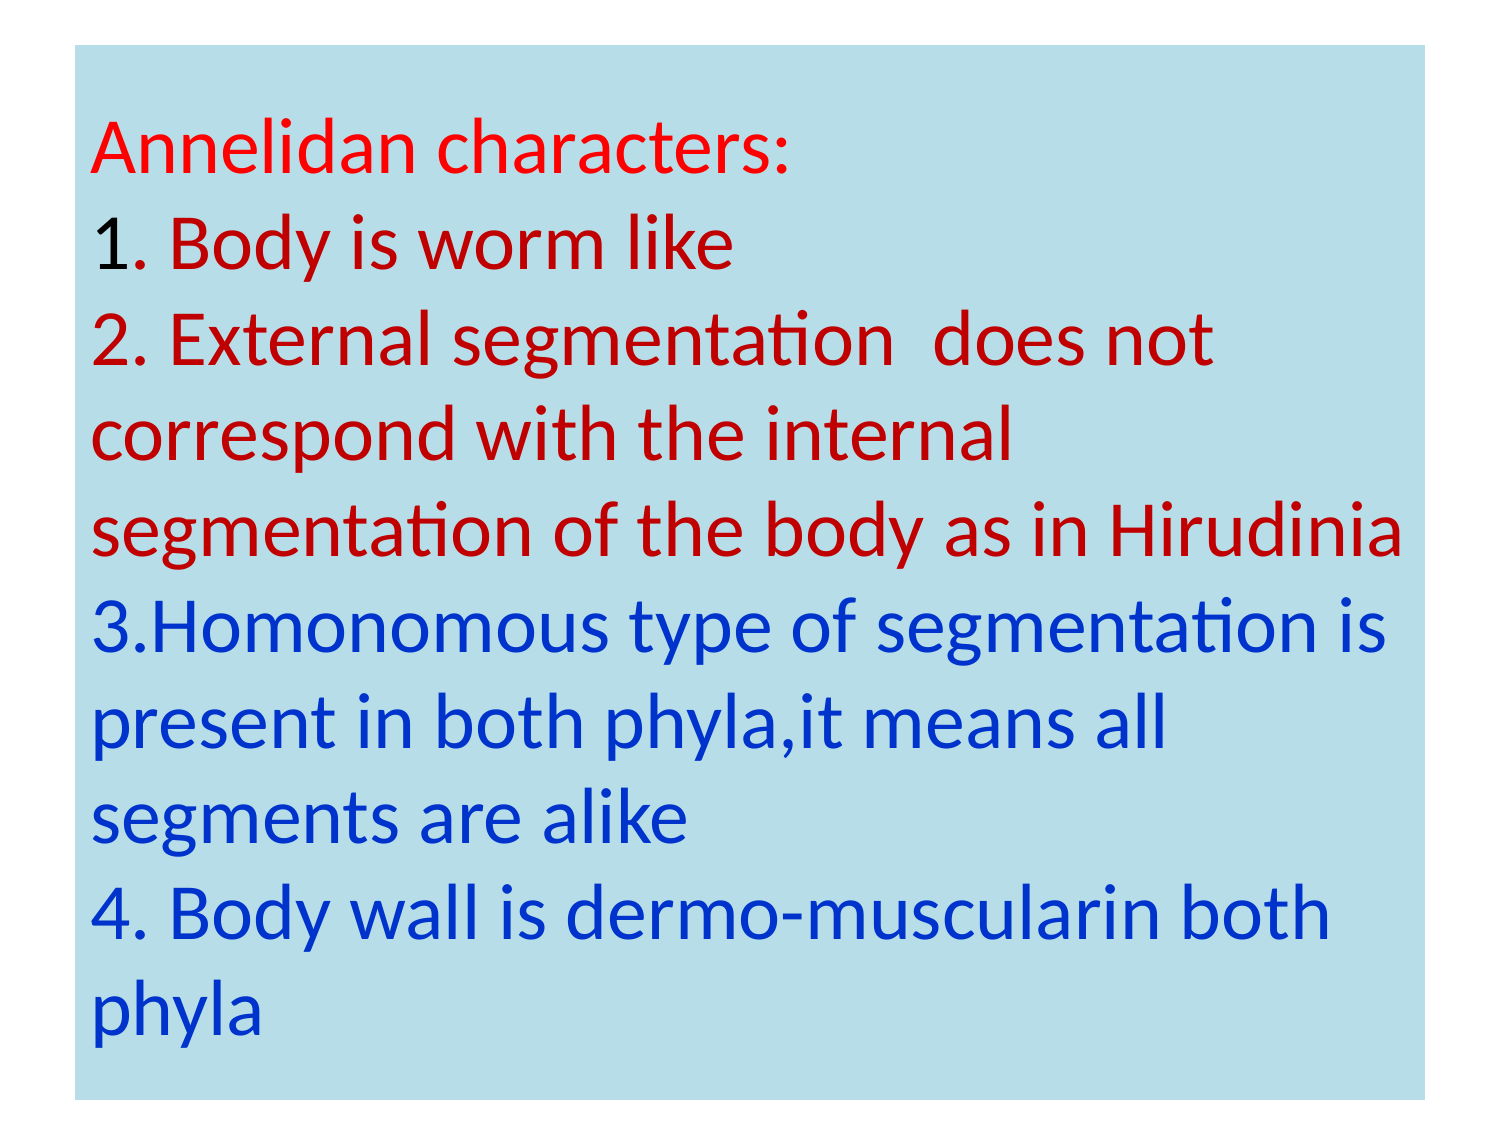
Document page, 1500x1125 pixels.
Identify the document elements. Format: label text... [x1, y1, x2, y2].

title Annelidan characters: 1. Body is worm like 2. External segmentation does not correspond with the internal segmentation of the body as in Hirudinia 3.Homonomous type of segmentation is present in both phyla,it means all segments are alike 4. Body wall is dermo-muscularin both phyla [75, 45, 1425, 1100]
